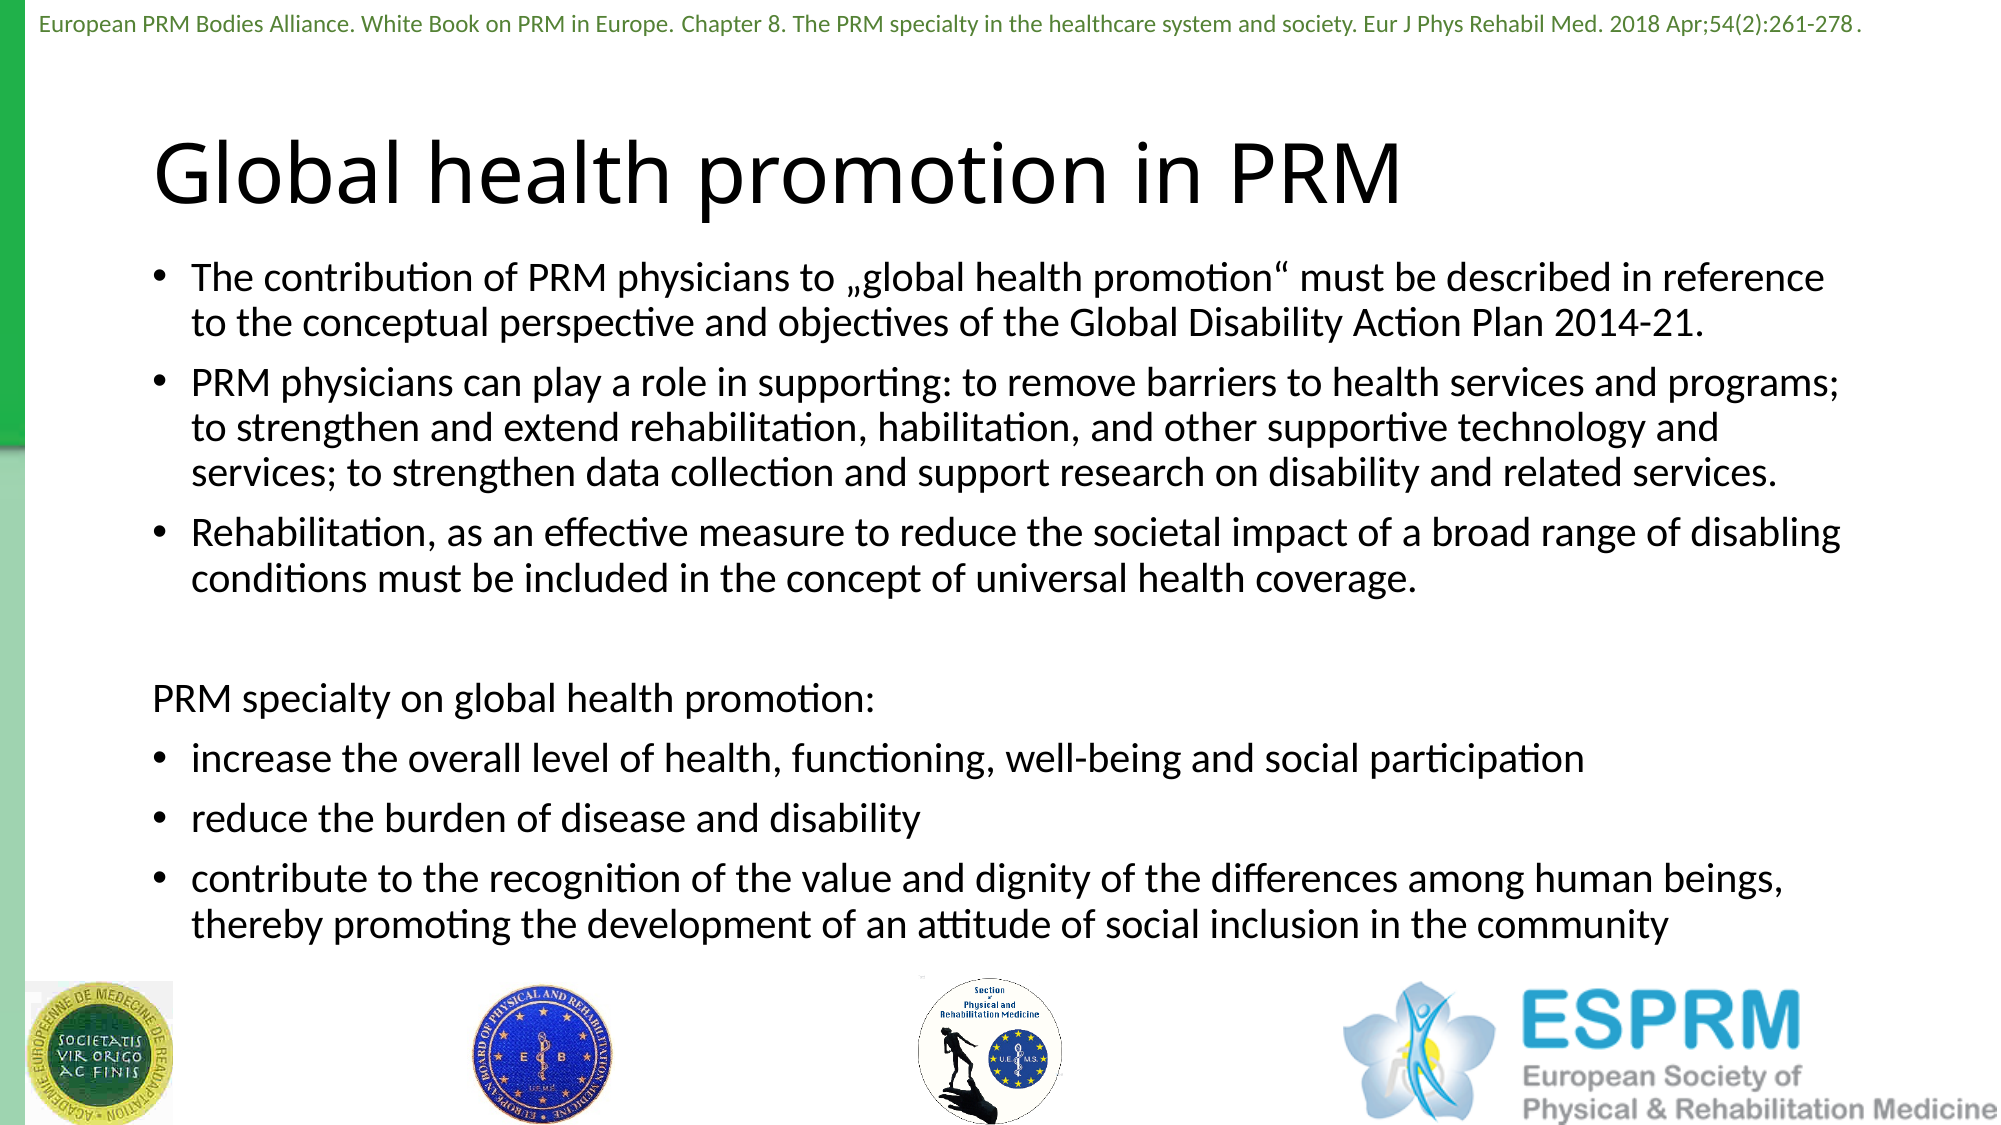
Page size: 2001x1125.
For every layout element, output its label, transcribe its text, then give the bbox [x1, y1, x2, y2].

title Global health promotion in PRM [137, 75, 1863, 247]
picture [467, 982, 615, 1125]
picture [1343, 981, 1997, 1125]
picture [0, 0, 173, 1125]
list The contribution of PRM physicians to „global health promotion“ must be described in reference to the conceptual perspective and objectives of the Global Disability Action Plan 2014-21. PRM physicians can play a role in supporting: to remove barriers to health services and programs; to strengthen and extend rehabilitation, habilitation, and other supportive technology and services; to strengthen data collection and support research on disability and related services. Rehabilitation, as an effective measure to reduce the societal impact of a broad range of disabling conditions must be included in the concept of universal health coverage. PRM specialty on global health promotion: increase the overall level of health, functioning, well-being and social participation reduce the burden of disease and disability contribute to the recognition of the value and dignity of the differences among human beings, thereby promoting the development of an attitude of social inclusion in the community [137, 247, 1863, 970]
picture [905, 970, 1070, 1125]
